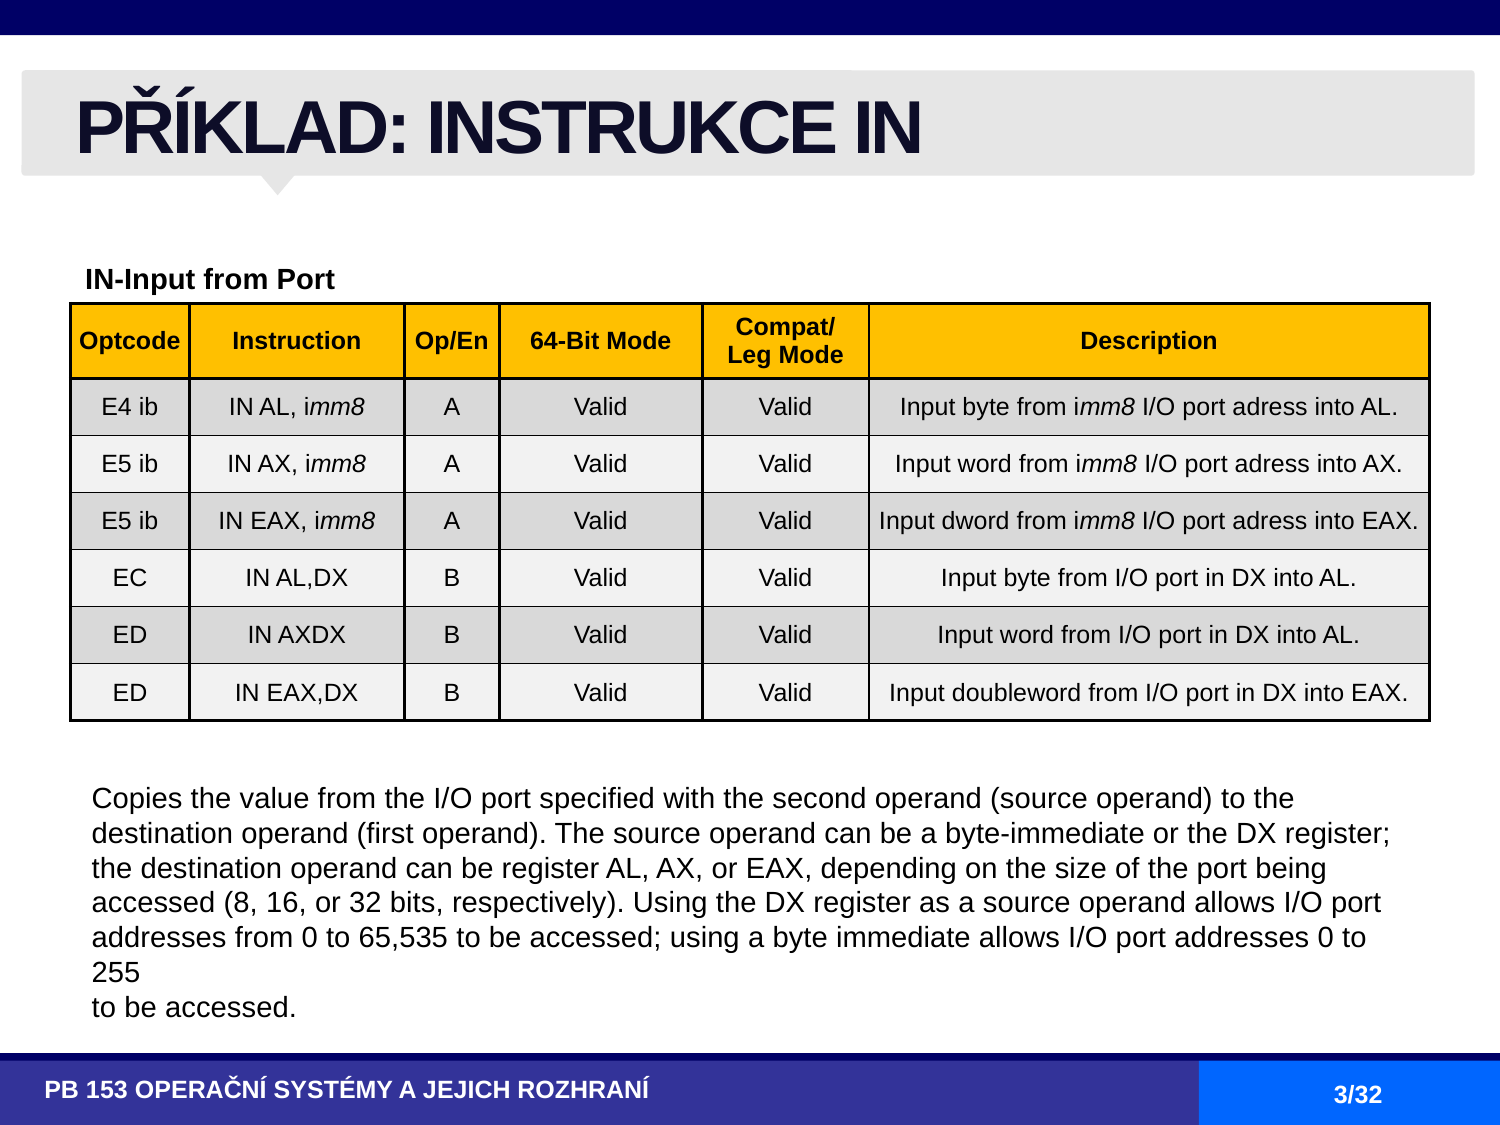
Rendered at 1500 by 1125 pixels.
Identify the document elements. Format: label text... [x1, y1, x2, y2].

table_cell IN AL,DX [191, 550, 403, 606]
table_cell B [406, 607, 498, 663]
table_cell Valid [704, 550, 868, 606]
table_cell A [406, 380, 498, 435]
table_cell Valid [501, 380, 701, 435]
table_cell A [406, 436, 498, 492]
table_header IN-Input from Port [70, 246, 1430, 302]
table_cell B [406, 664, 498, 719]
table_cell Compat/ Leg Mode [704, 305, 868, 377]
table_cell IN AXDX [191, 607, 403, 663]
table_cell Valid [704, 436, 868, 492]
table_cell 64-Bit Mode [501, 305, 701, 377]
table_cell A [406, 493, 498, 549]
table_cell EC [72, 550, 188, 606]
table_cell Valid [501, 664, 701, 719]
table_cell IN EAX, imm8 [191, 493, 403, 549]
table_cell Valid [501, 607, 701, 663]
table_cell E5 ib [72, 493, 188, 549]
table_cell Instruction [191, 305, 403, 377]
title PŘÍKLAD: INSTRUKCE IN [74, 44, 1471, 209]
table_cell Input dword from imm8 I/O port adress into EAX. [870, 493, 1428, 549]
table_cell Input byte from I/O port in DX into AL. [870, 550, 1428, 606]
table_cell IN EAX,DX [191, 664, 403, 719]
text_box Copies the value from the I/O port specified with the second operand (source operand) to the destination operand (first operand). The source operand can be a byte-immediate or the DX register; the destination operand can be register AL, AX, or EAX, depending on the size of the port being accessed (8, 16, or 32 bits, respectively). Using the DX register as a source operand allows I/O port addresses from 0 to 65,535 to be accessed; using a byte immediate allows I/O port addresses 0 to 255 to be accessed. [76, 771, 1436, 1031]
table_cell ED [72, 664, 188, 719]
table_cell Valid [704, 607, 868, 663]
table_cell Op/En [406, 305, 498, 377]
table_cell IN AL, imm8 [191, 380, 403, 435]
table_cell Valid [704, 493, 868, 549]
table_cell E5 ib [72, 436, 188, 492]
table_cell B [406, 550, 498, 606]
table_cell IN AX, imm8 [191, 436, 403, 492]
table_cell Valid [704, 664, 868, 719]
table_cell Description [870, 305, 1428, 377]
table_cell ED [72, 607, 188, 663]
table_cell Input word from I/O port in DX into AL. [870, 607, 1428, 663]
table_cell Input byte from imm8 I/O port adress into AL. [870, 380, 1428, 435]
table_cell Input word from imm8 I/O port adress into AX. [870, 436, 1428, 492]
table_cell Valid [501, 493, 701, 549]
table_cell Optcode [72, 305, 188, 377]
footer PB 153 OPERAČNÍ SYSTÉMY A JEJICH ROZHRANÍ [29, 1065, 1200, 1125]
table_cell Valid [704, 380, 868, 435]
table_cell Valid [501, 550, 701, 606]
table_cell Input doubleword from I/O port in DX into EAX. [870, 664, 1428, 719]
table_cell Valid [501, 436, 701, 492]
table_cell E4 ib [72, 380, 188, 435]
